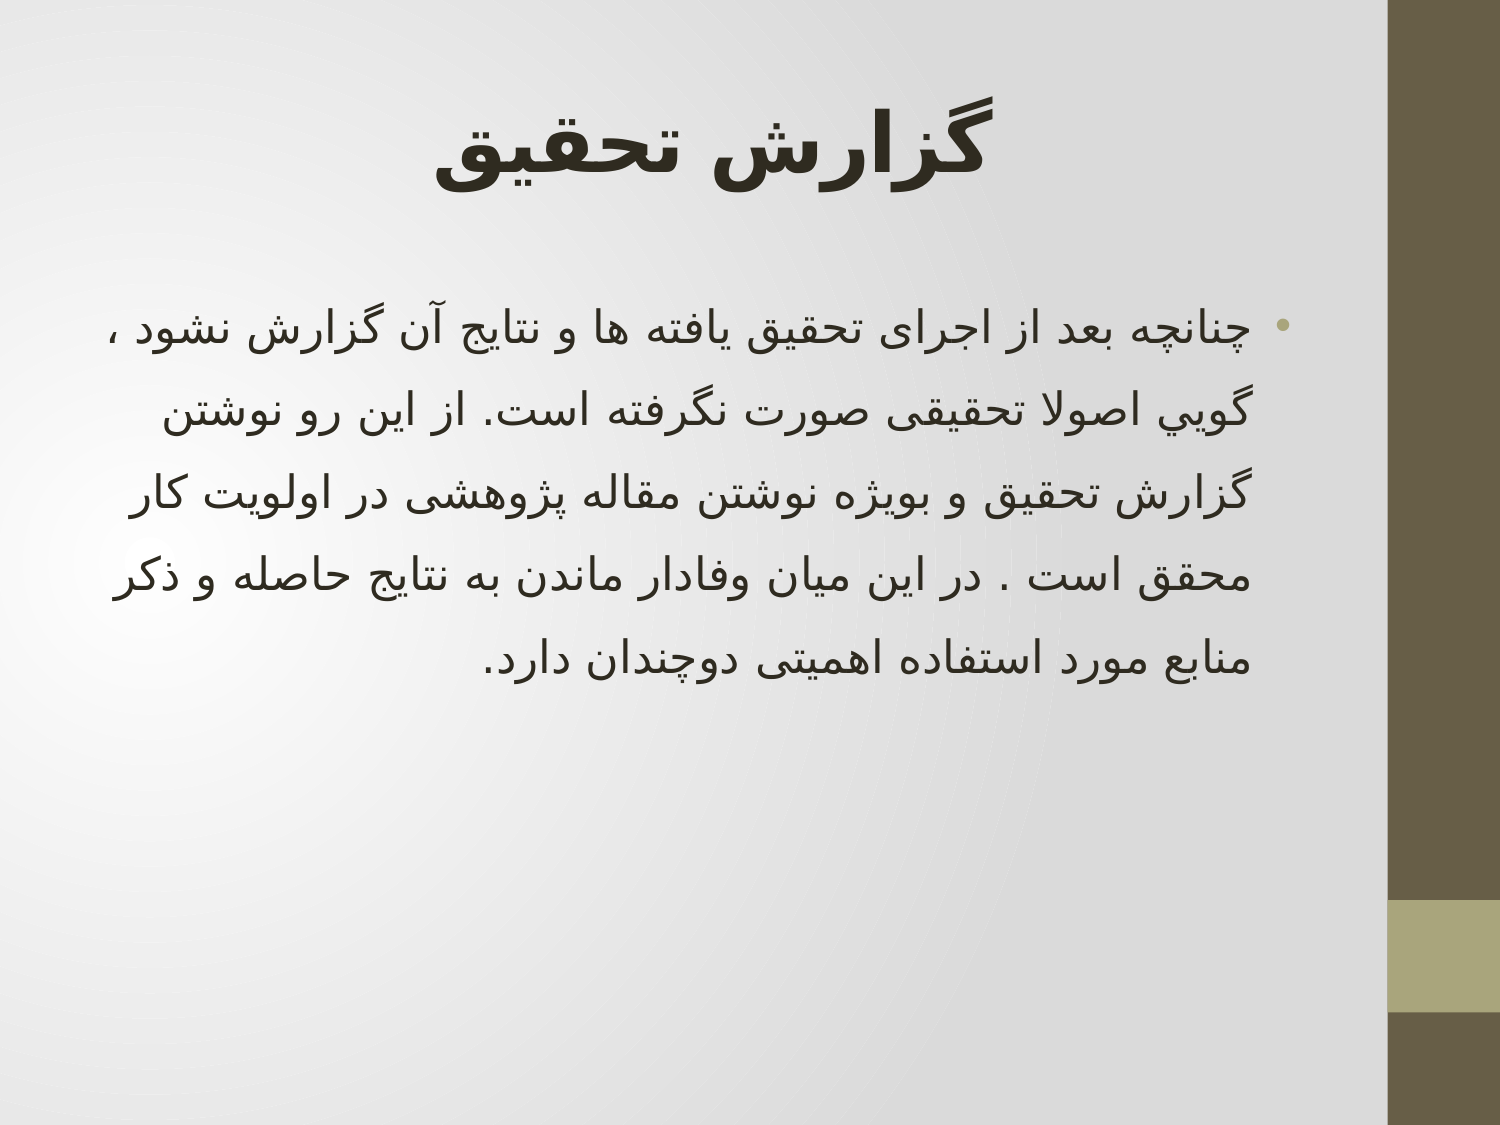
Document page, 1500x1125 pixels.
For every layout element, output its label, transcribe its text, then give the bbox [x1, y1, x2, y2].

title گزارش تحقيق [75, 45, 1325, 233]
list چنانچه بعد از اجرای تحقيق يافته ها و نتايج آن گزارش نشود ، گويي اصولا تحقيقی صورت نگرفته است. از اين رو نوشتن گزارش تحقيق و بويژه نوشتن مقاله پژوهشی در اولويت کار محقق است . در اين ميان وفادار ماندن به نتايج حاصله و ذکر منابع مورد استفاده اهميتی دوچندان دارد. [75, 262, 1325, 1050]
